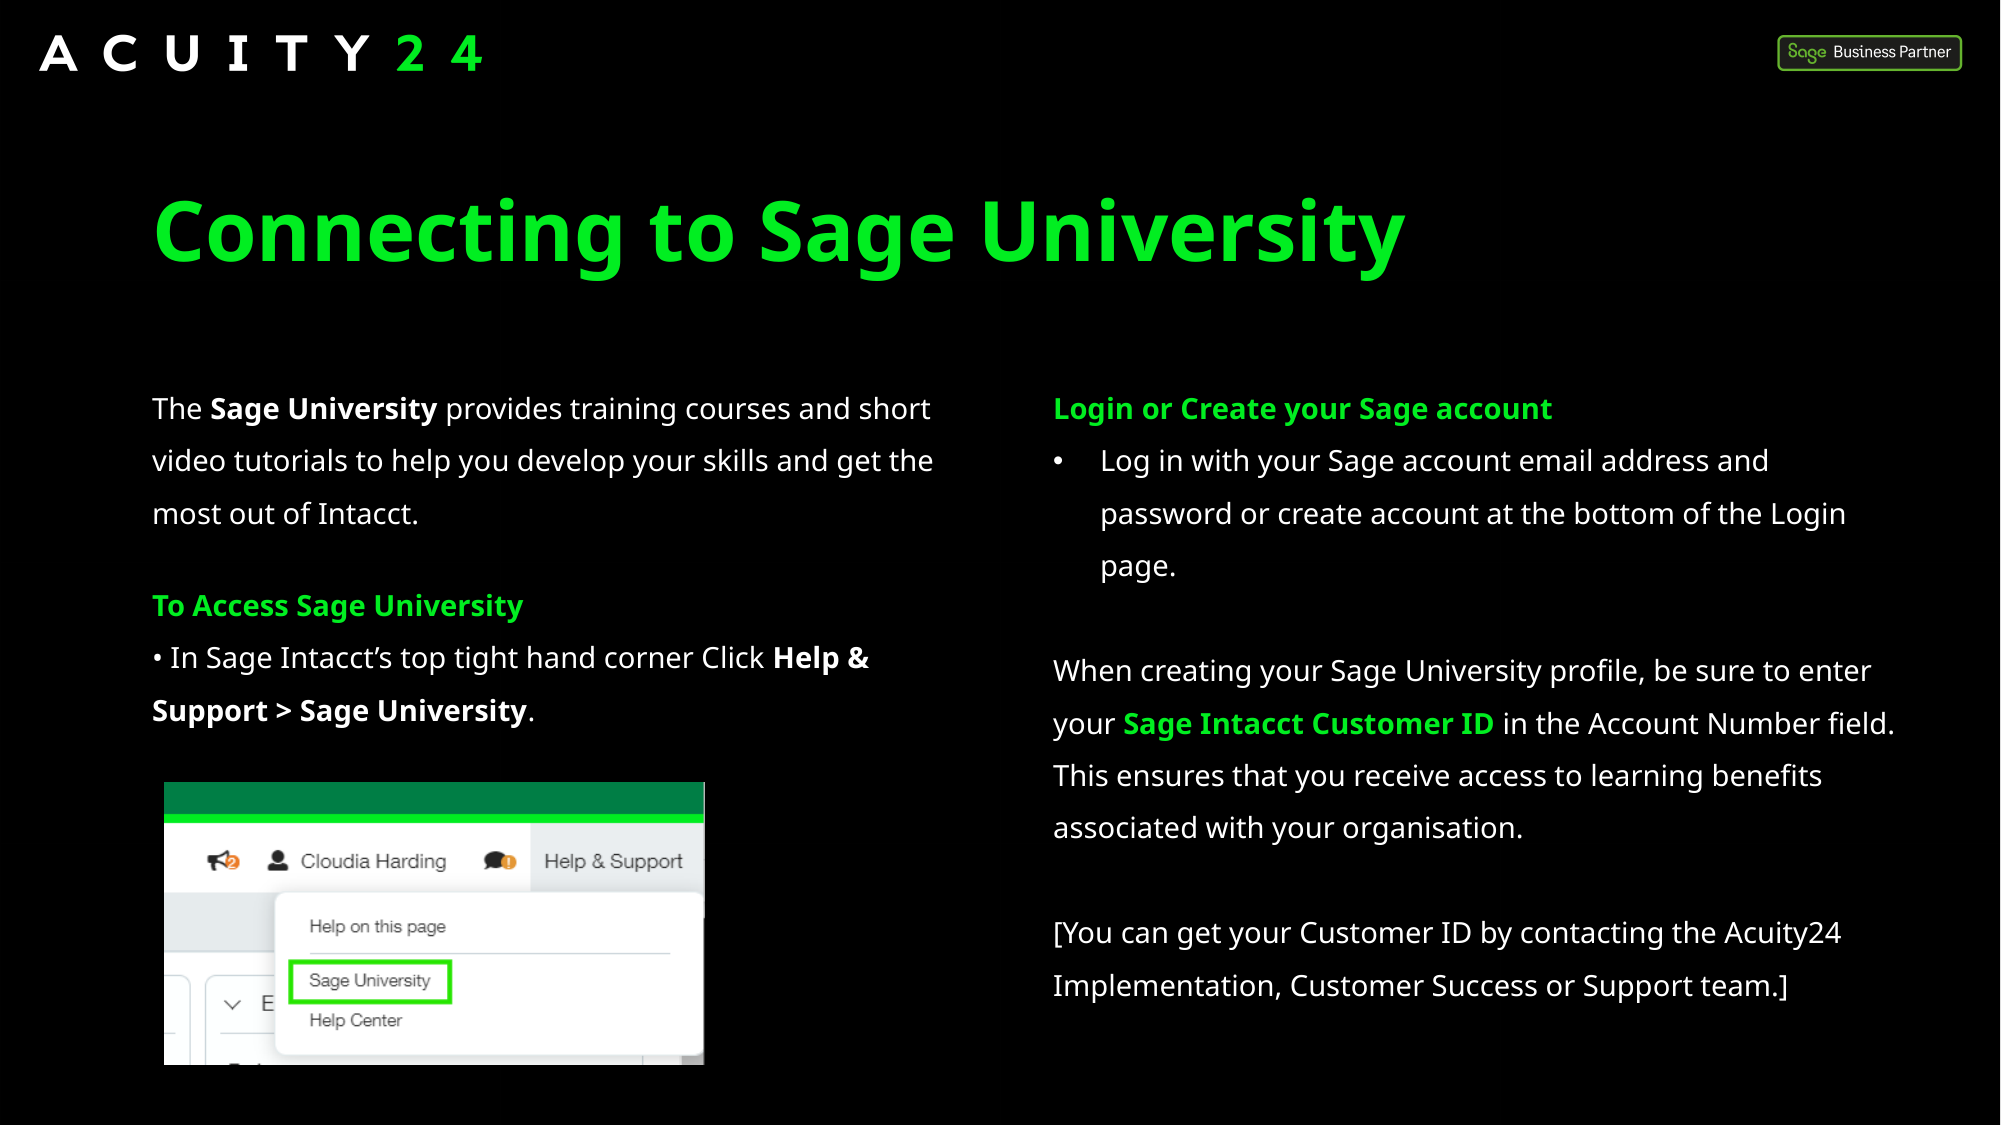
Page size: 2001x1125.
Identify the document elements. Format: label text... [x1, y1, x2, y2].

picture [0, 0, 2001, 1125]
title Connecting to Sage University [137, 125, 1863, 343]
text_box The Sage University provides training courses and short video tutorials to help you develop your skills and get the most out of Intacct. [137, 365, 962, 538]
text_box Login or Create your Sage account Log in with your Sage account email address and password or create account at the bottom of the Login page. When creating your Sage University profile, be sure to enter your Sage Intacct Customer ID in the Account Number field. This ensures that you receive access to learning benefits associated with your organisation. [You can get your Customer ID by contacting the Acuity24 Implementation, Customer Success or Support team.] [1038, 365, 1918, 1010]
text_box To Access Sage University • In Sage Intacct’s top tight hand corner Click Help & Support > Sage University. [137, 562, 962, 787]
